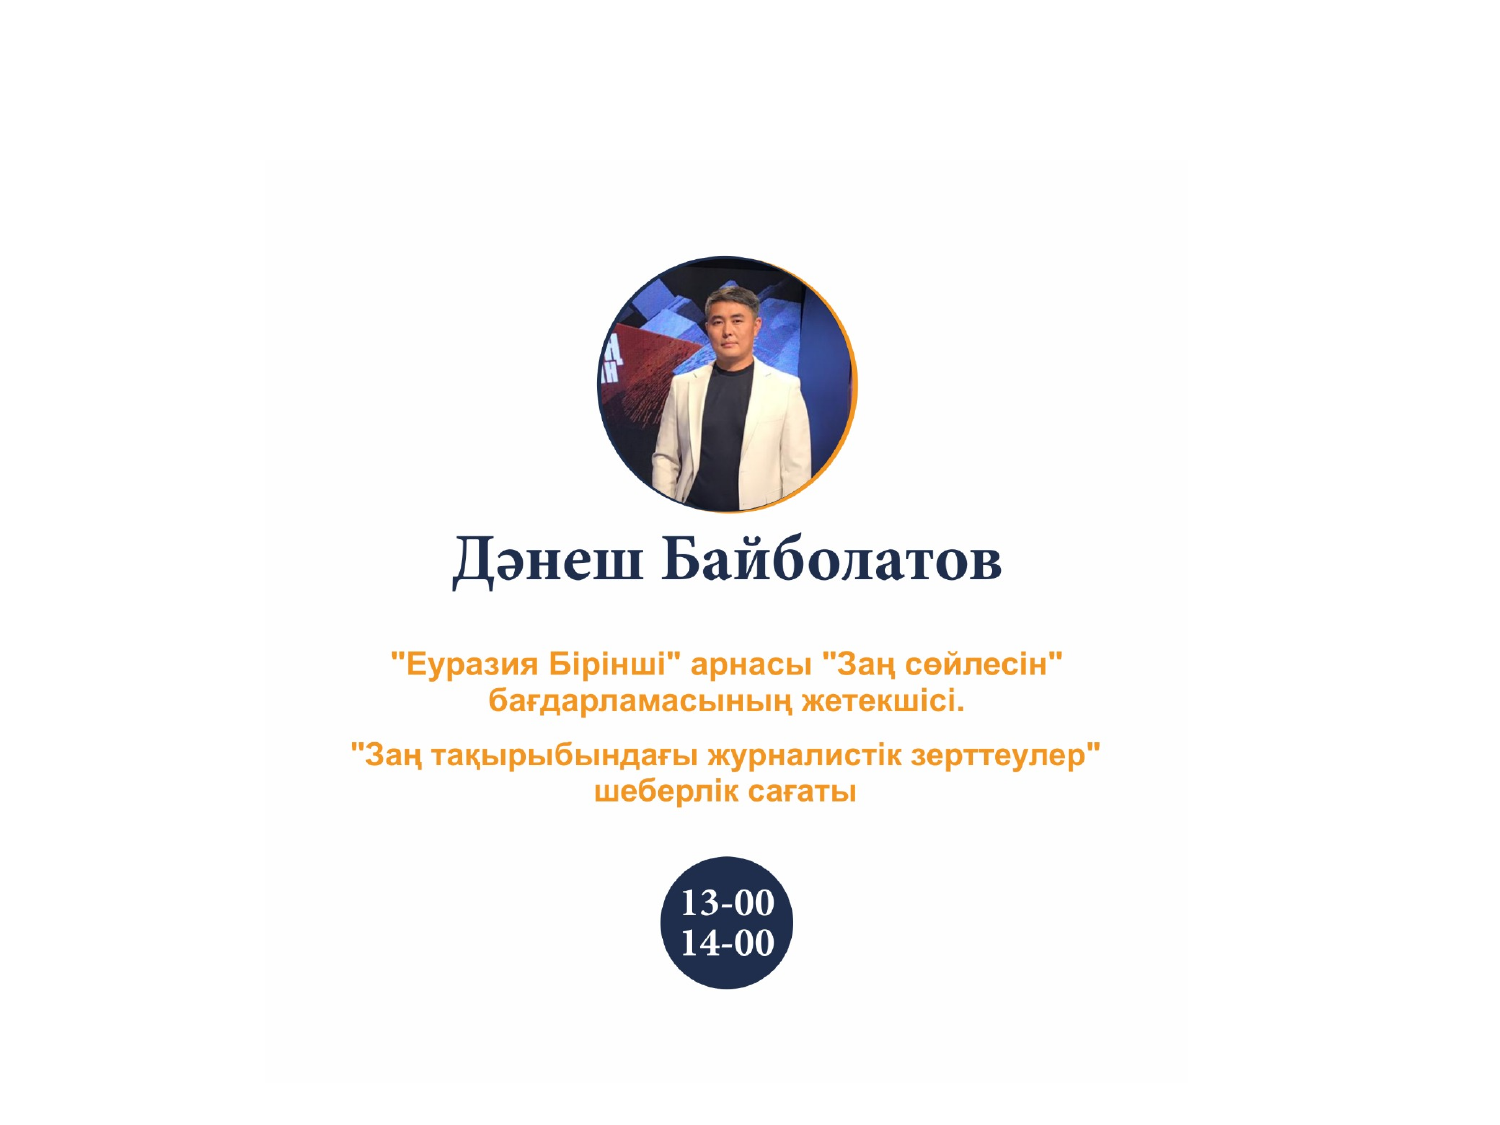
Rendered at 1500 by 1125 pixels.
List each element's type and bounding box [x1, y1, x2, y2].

picture [265, 160, 1188, 1083]
